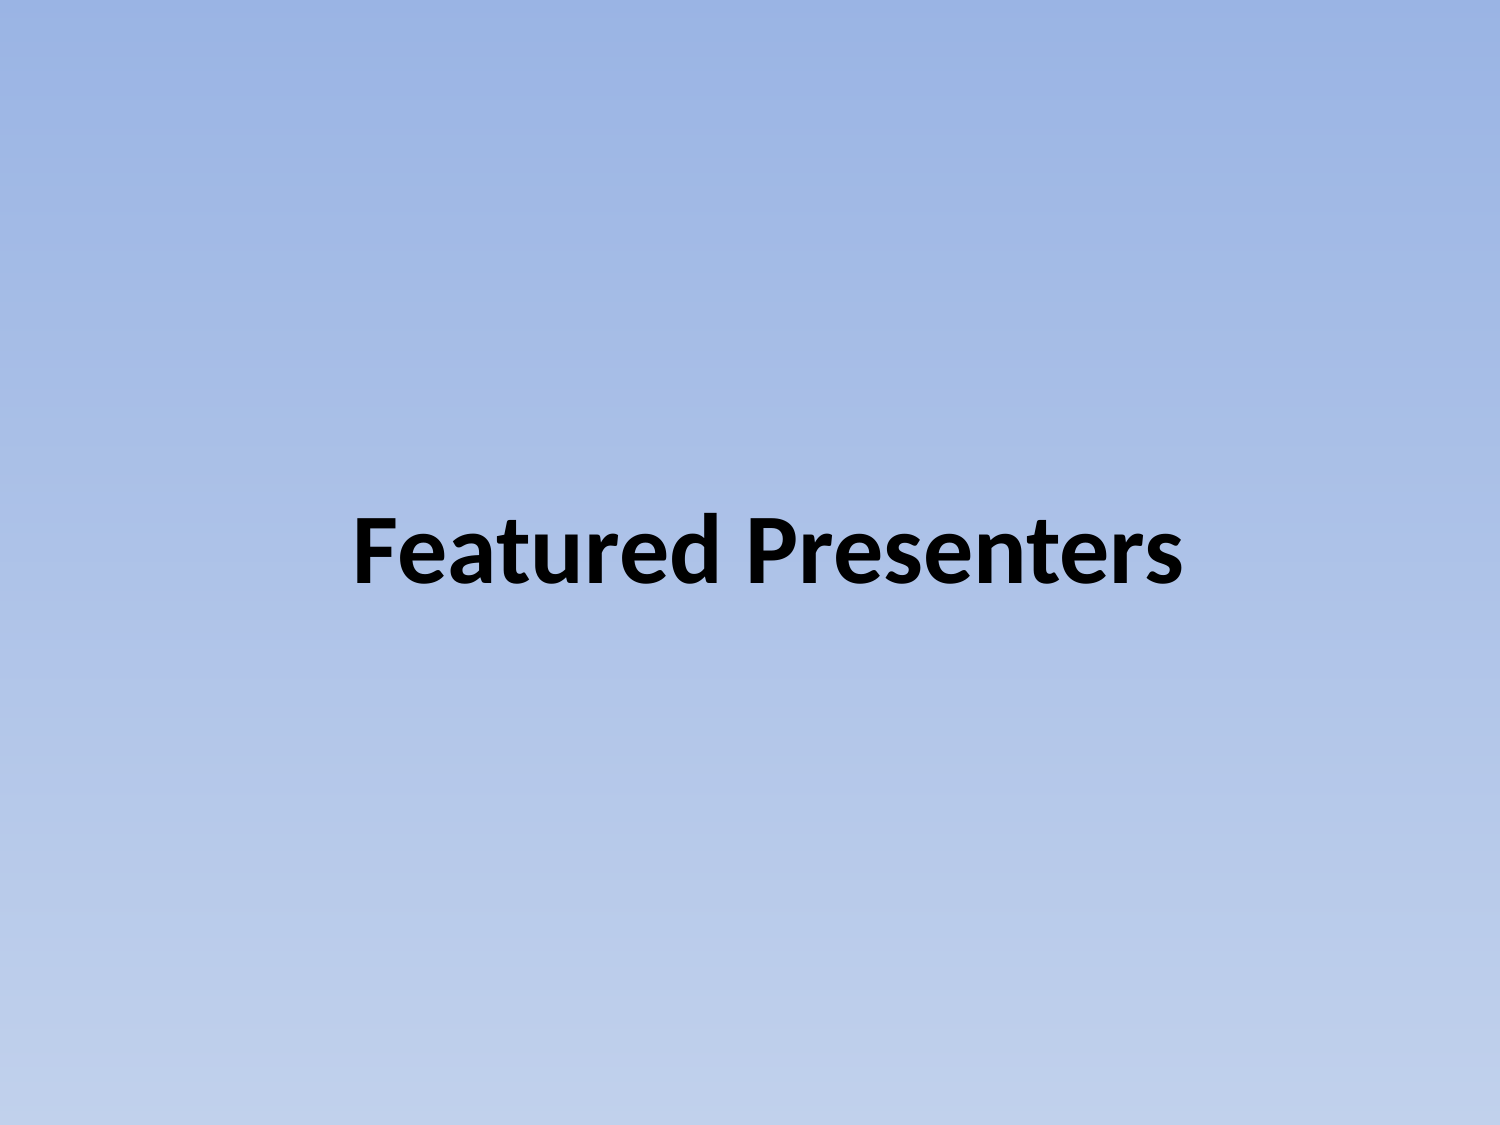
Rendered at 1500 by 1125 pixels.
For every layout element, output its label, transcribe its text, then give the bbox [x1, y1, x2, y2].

title Featured Presenters [37, 449, 1500, 638]
